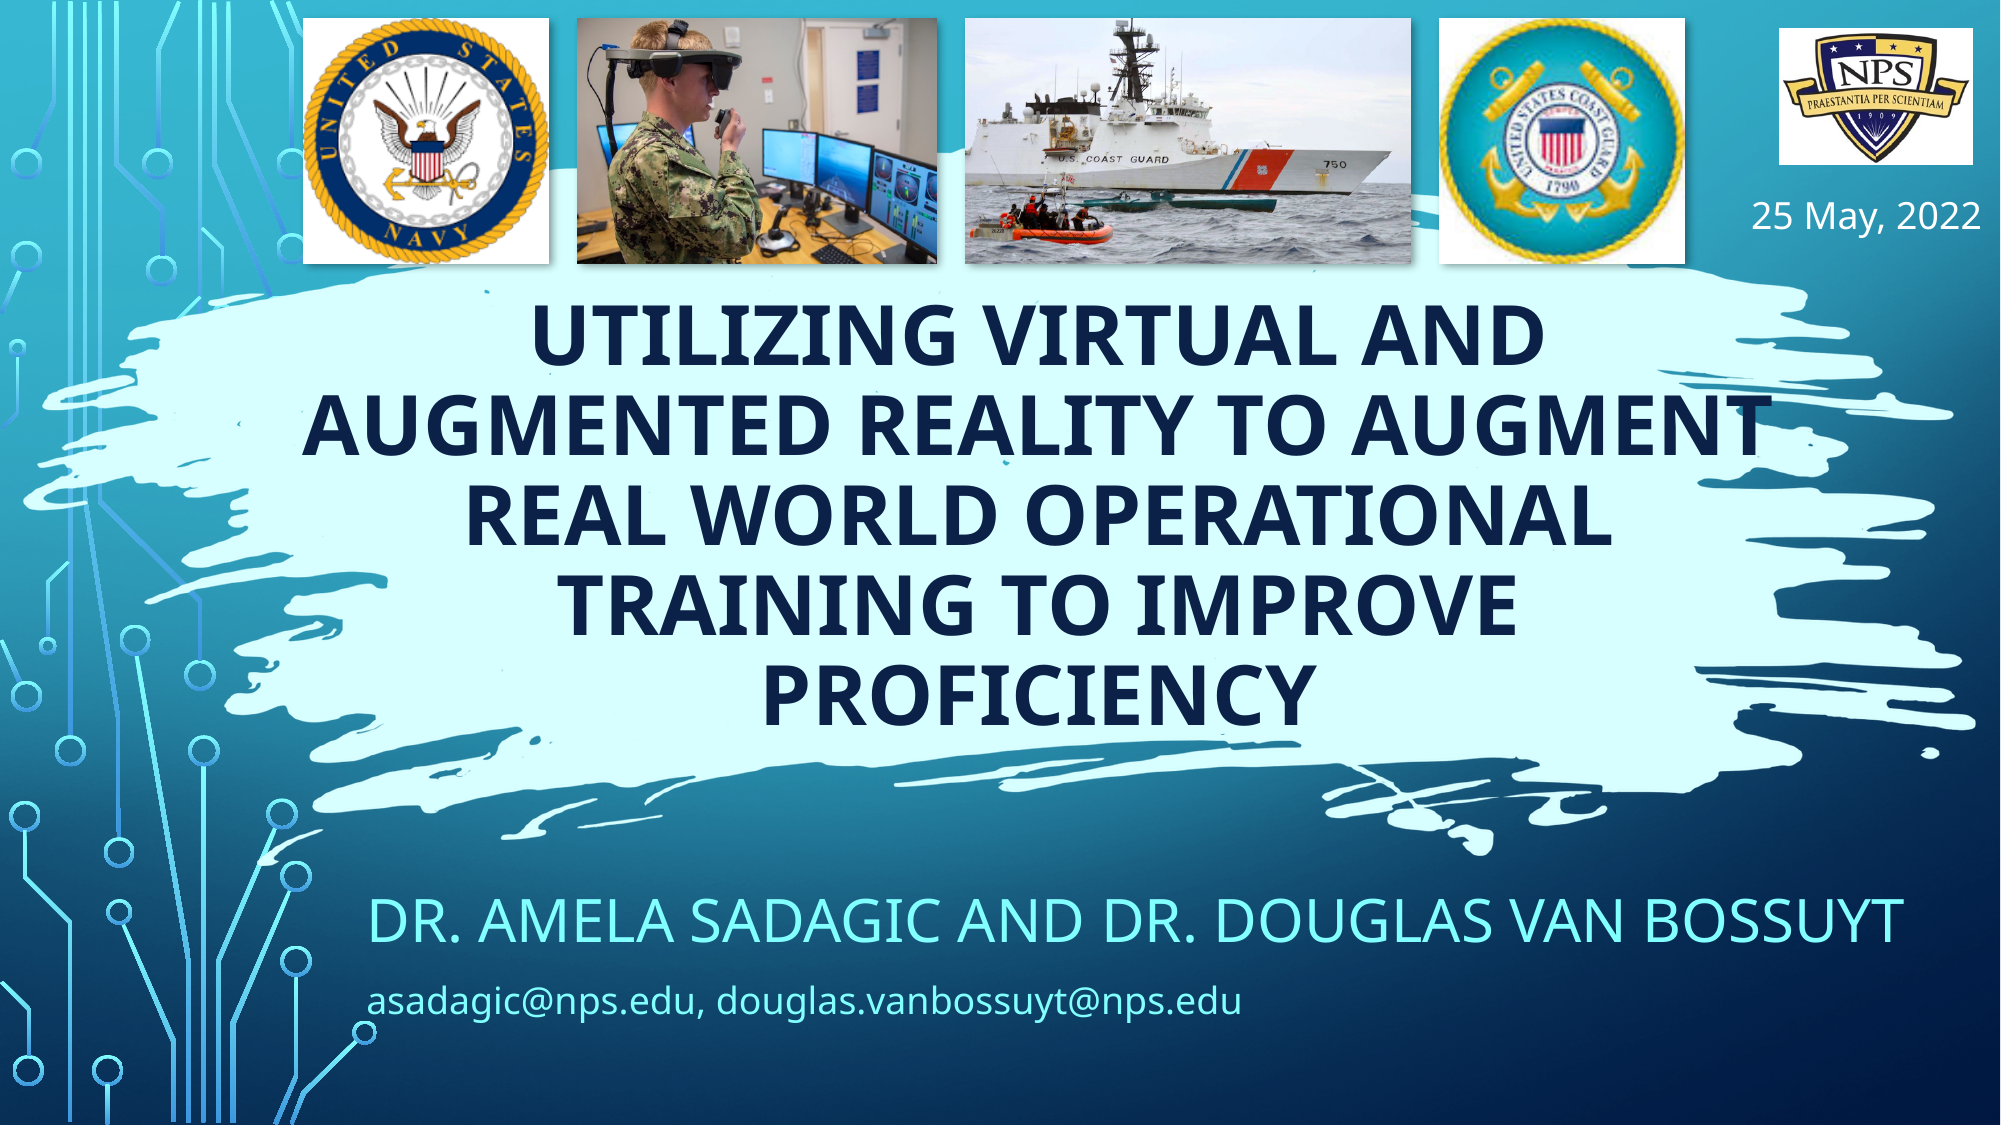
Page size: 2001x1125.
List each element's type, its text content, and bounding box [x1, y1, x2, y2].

subtitle Dr. Amela Sadagic and Dr. Douglas Van Bossuyt asadagic@nps.edu, douglas.vanbossuyt@nps.edu [351, 874, 1931, 1096]
picture [577, 18, 938, 264]
picture [965, 18, 1411, 264]
picture [303, 18, 549, 264]
text_box 25 May, 2022 [1736, 184, 2000, 245]
title Utilizing Virtual and Augmented Reality to Augment Real World Operational Training to Improve Proficiency [259, 283, 1819, 754]
picture [1779, 28, 1973, 148]
picture [1439, 18, 1685, 264]
